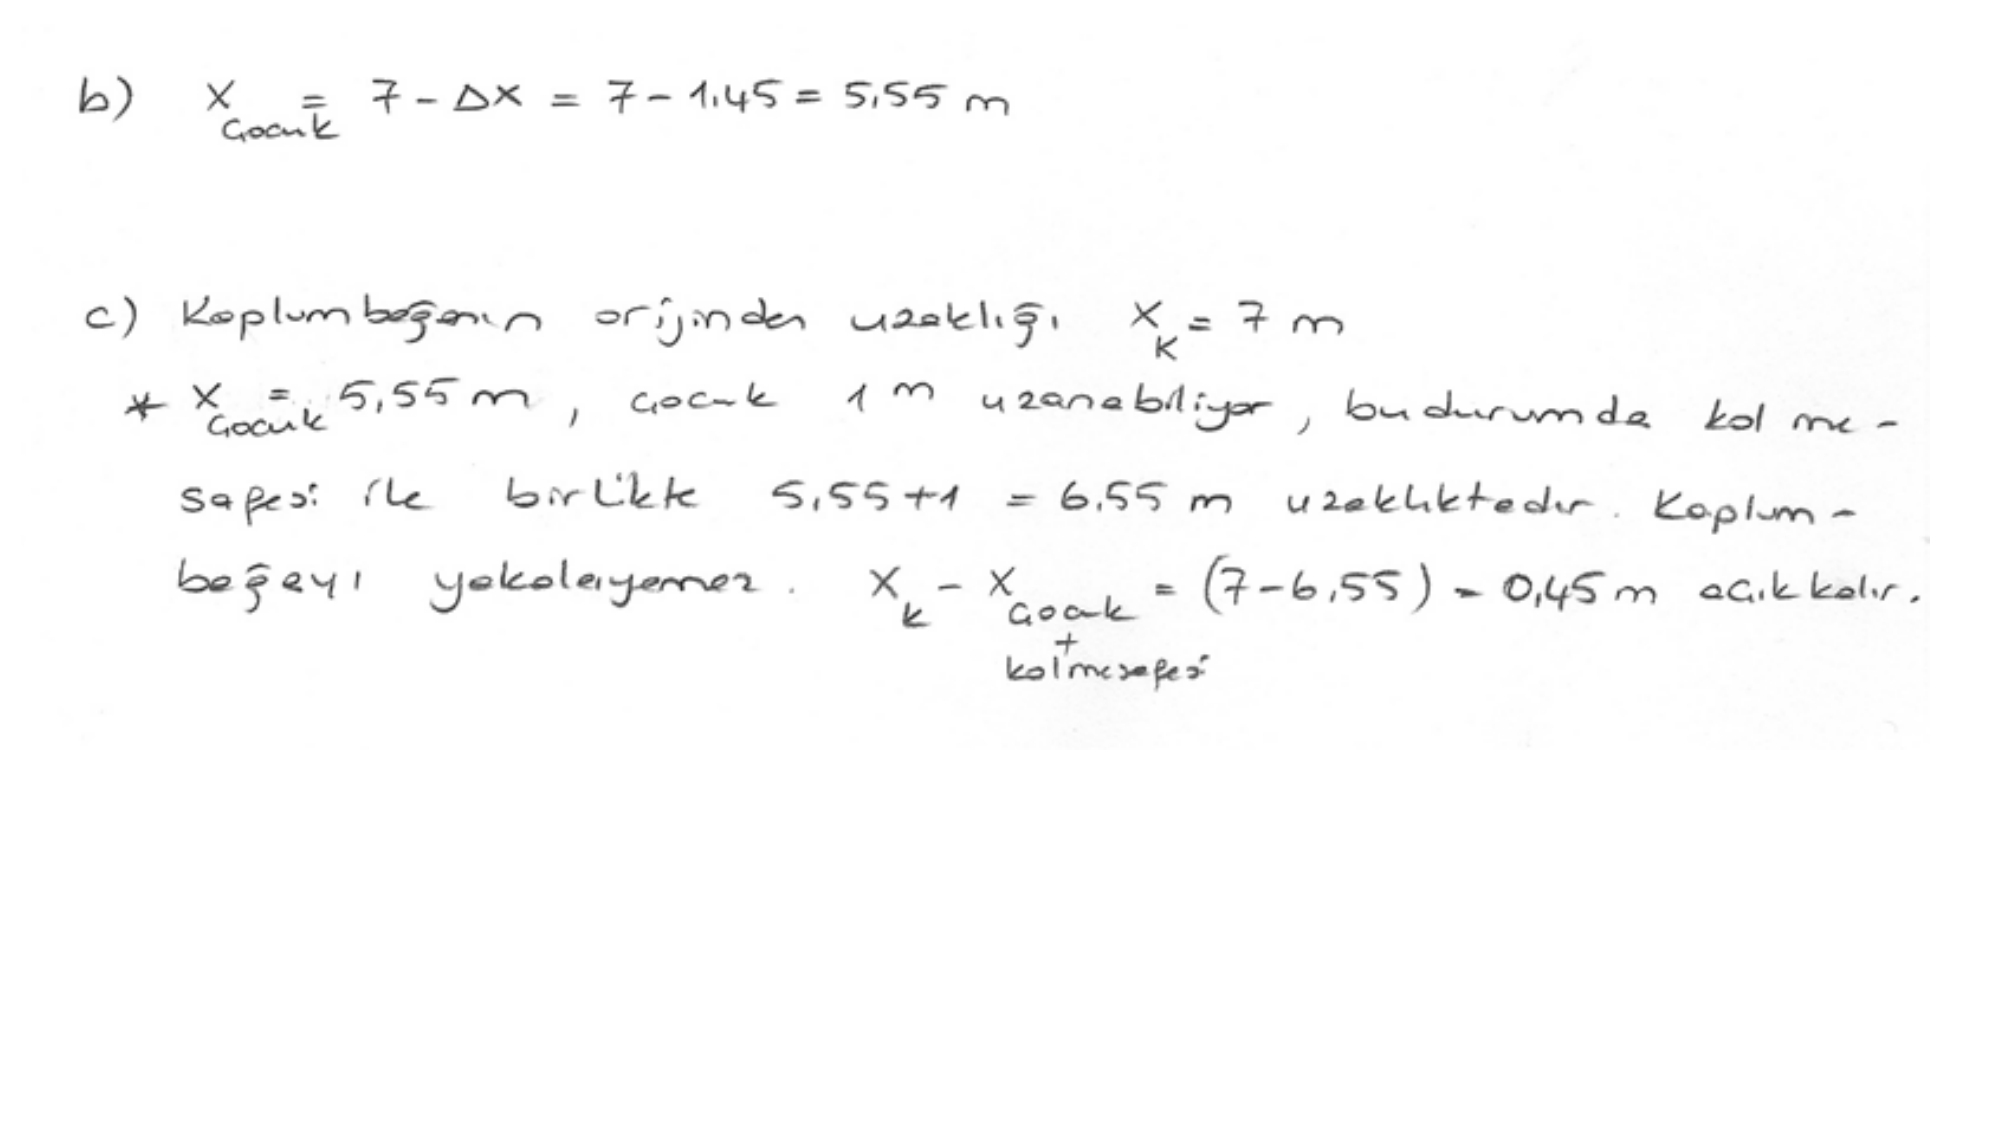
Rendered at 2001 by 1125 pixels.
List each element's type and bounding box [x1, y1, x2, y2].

picture [21, 24, 1930, 750]
